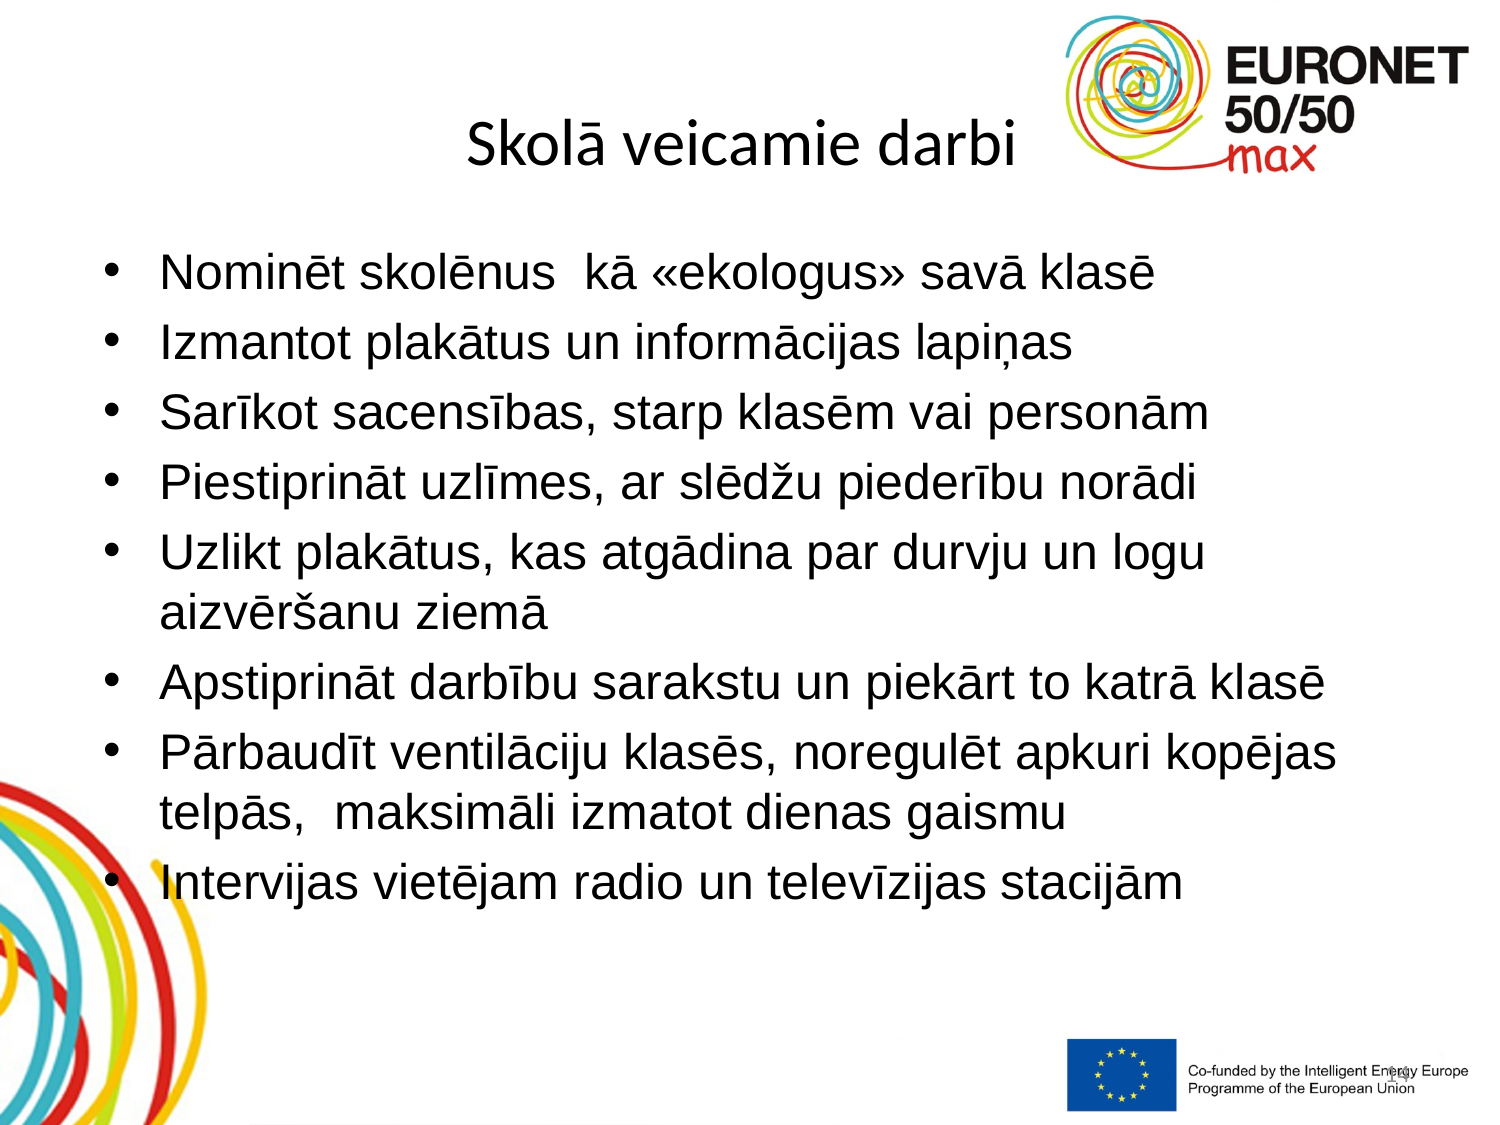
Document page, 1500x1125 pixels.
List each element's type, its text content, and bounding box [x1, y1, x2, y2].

list Nominēt skolēnus kā «ekologus» savā klasē Izmantot plakātus un informācijas lapiņas Sarīkot sacensības, starp klasēm vai personām Piestiprināt uzlīmes, ar slēdžu piederību norādi Uzlikt plakātus, kas atgādina par durvju un logu aizvēršanu ziemā Apstiprināt darbību sarakstu un piekārt to katrā klasē Pārbaudīt ventilāciju klasēs, noregulēt apkuri kopējas telpās, maksimāli izmatot dienas gaismu Intervijas vietējam radio un televīzijas stacijām [88, 231, 1425, 1005]
slide_number 14 [1074, 1042, 1425, 1103]
title Skolā veicamie darbi [75, 45, 1425, 233]
picture [0, 0, 1500, 1125]
